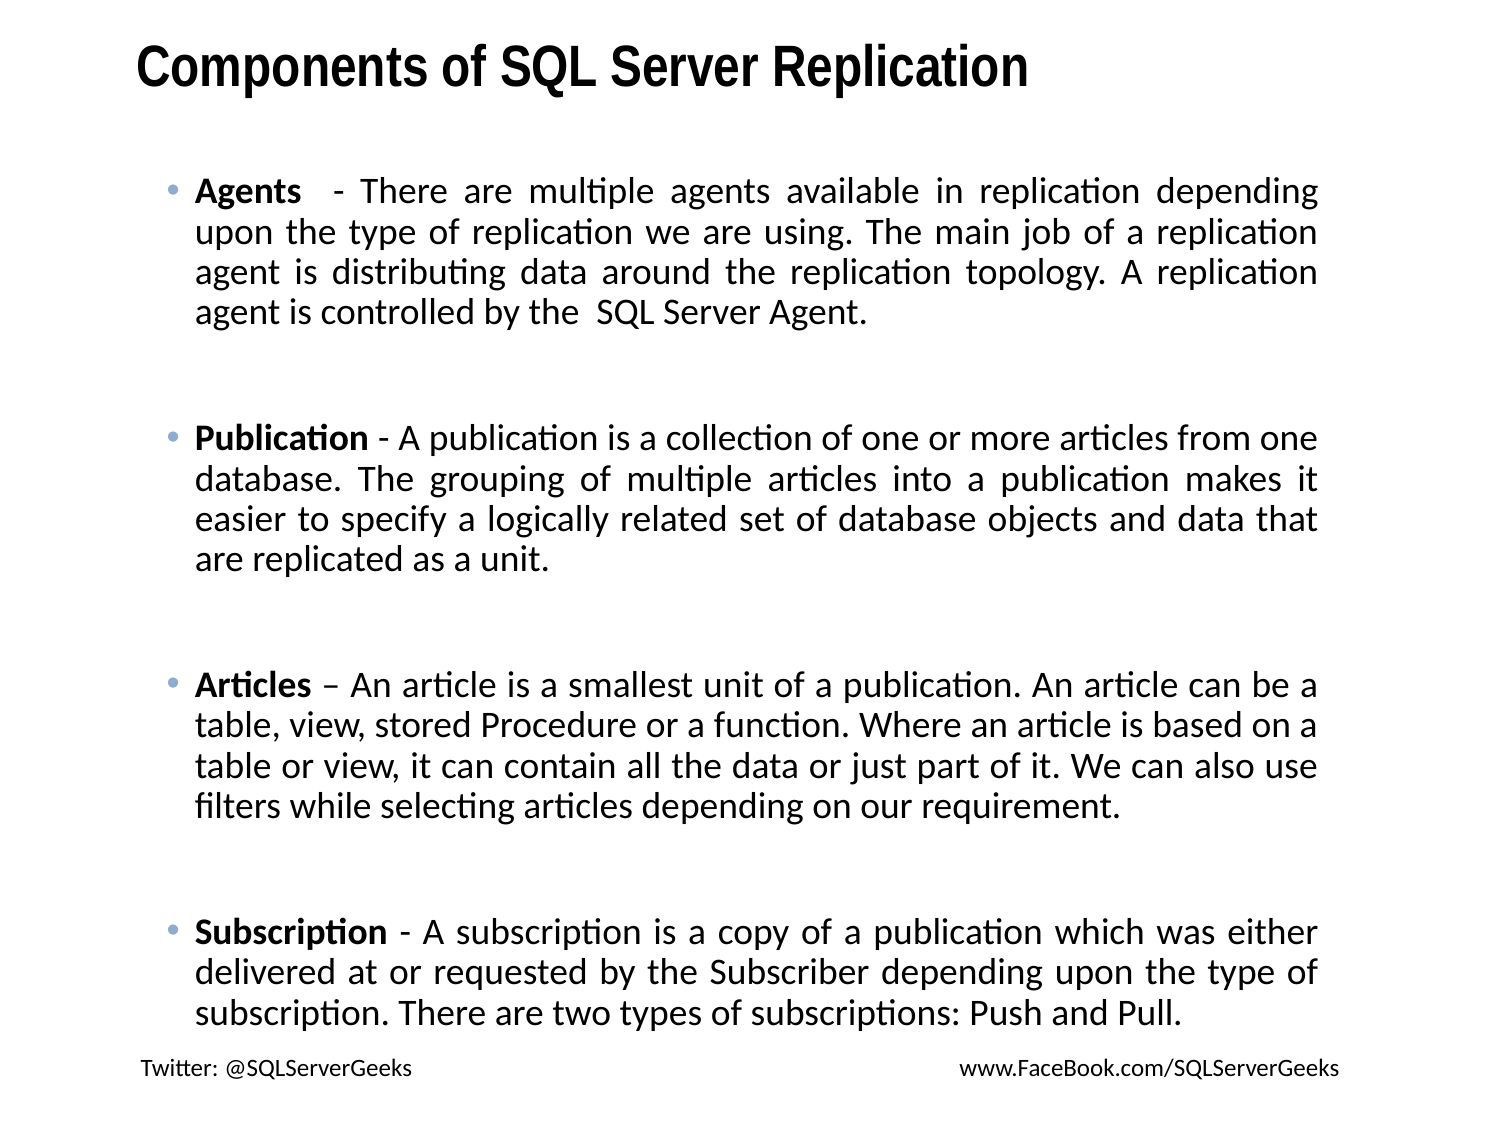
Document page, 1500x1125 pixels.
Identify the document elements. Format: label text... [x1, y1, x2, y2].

title Components of SQL Server Replication [135, 0, 1351, 139]
list Agents - There are multiple agents available in replication depending upon the type of replication we are using. The main job of a replication agent is distributing data around the replication topology. A replication agent is controlled by the SQL Server Agent. Publication - A publication is a collection of one or more articles from one database. The grouping of multiple articles into a publication makes it easier to specify a logically related set of database objects and data that are replicated as a unit. Articles – An article is a smallest unit of a publication. An article can be a table, view, stored Procedure or a function. Where an article is based on a table or view, it can contain all the data or just part of it. We can also use filters while selecting articles depending on our requirement. Subscription - A subscription is a copy of a publication which was either delivered at or requested by the Subscriber depending upon the type of subscription. There are two types of subscriptions: Push and Pull. [166, 171, 1320, 937]
